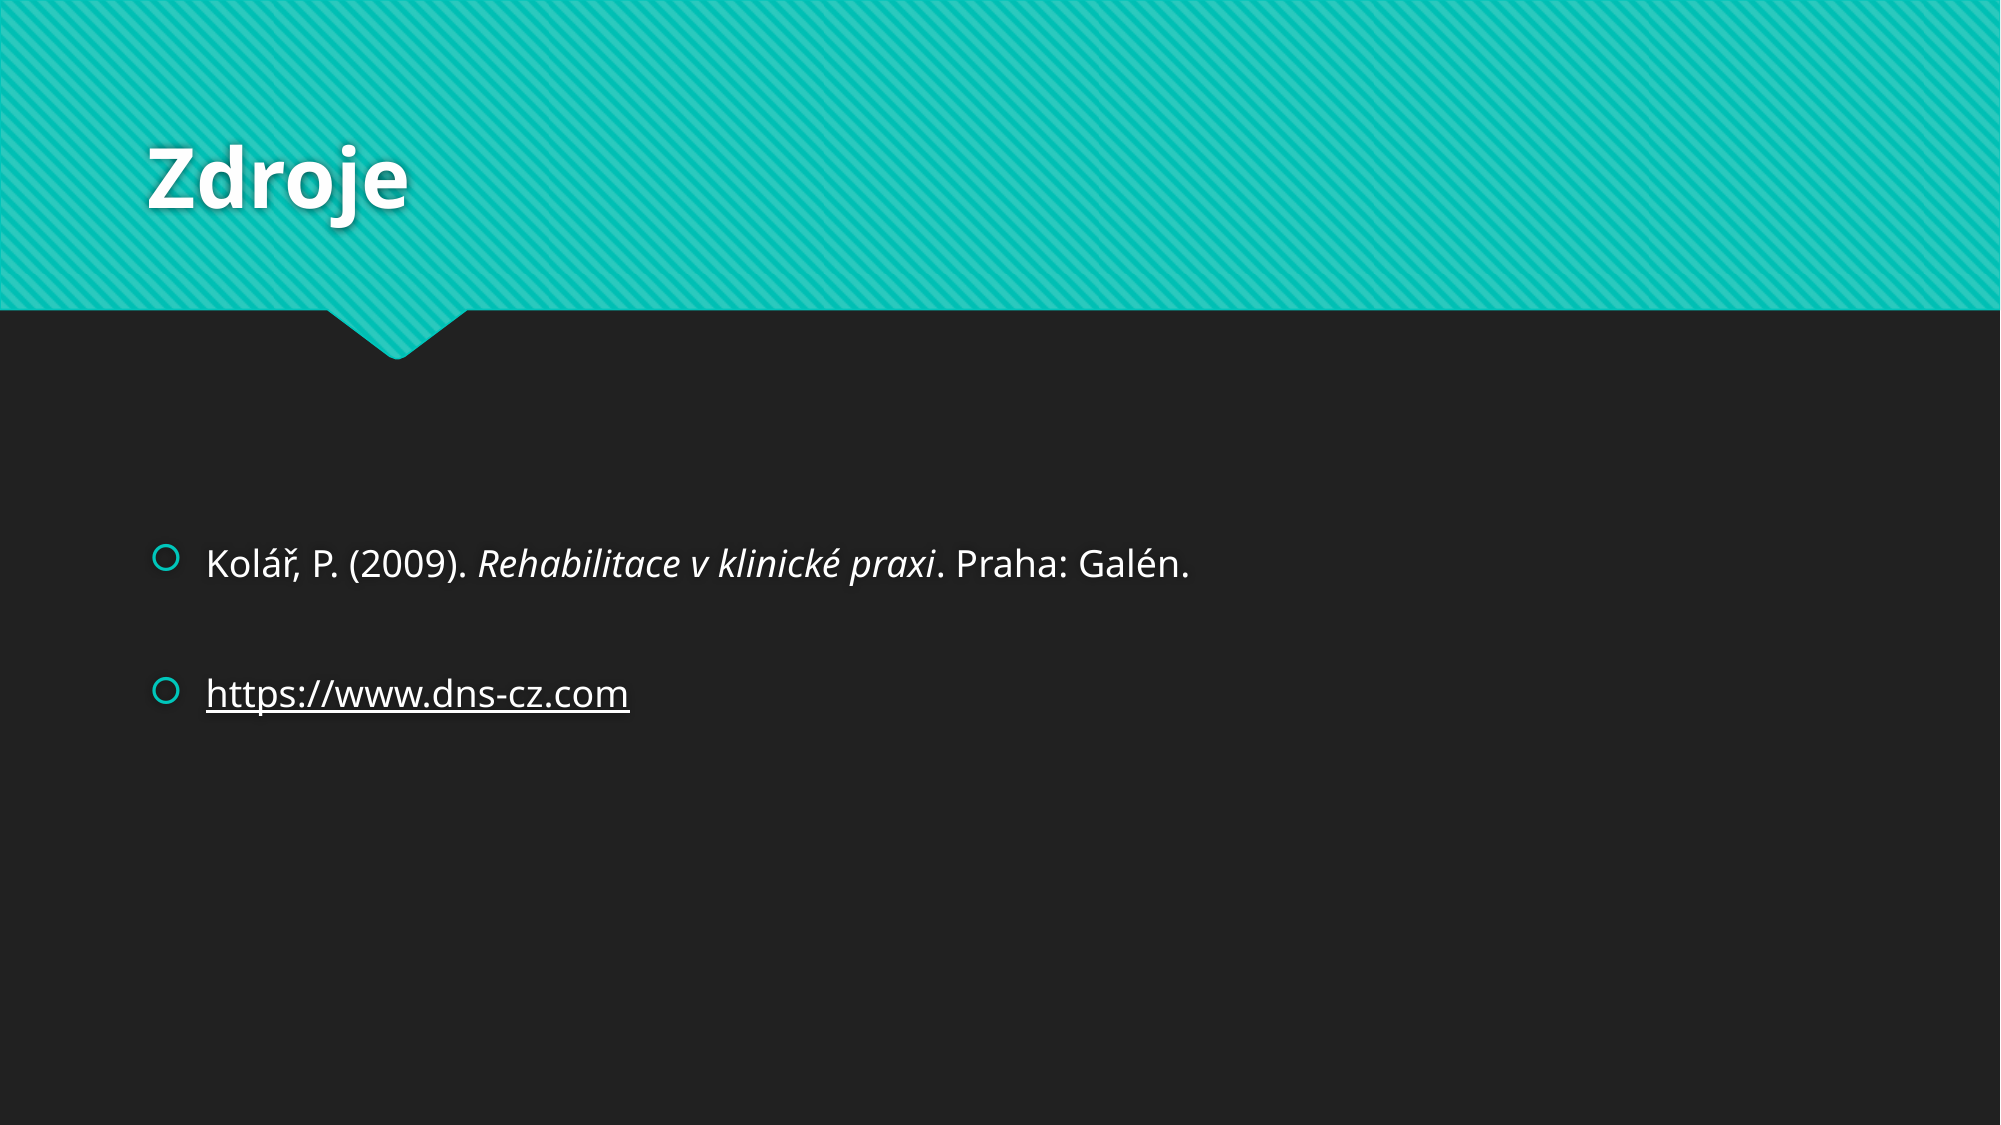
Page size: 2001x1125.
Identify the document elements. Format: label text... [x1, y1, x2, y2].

title Zdroje [132, 73, 1868, 233]
list Kolář, P. (2009). Rehabilitace v klinické praxi. Praha: Galén. https://www.dns-cz.com [134, 364, 1866, 962]
